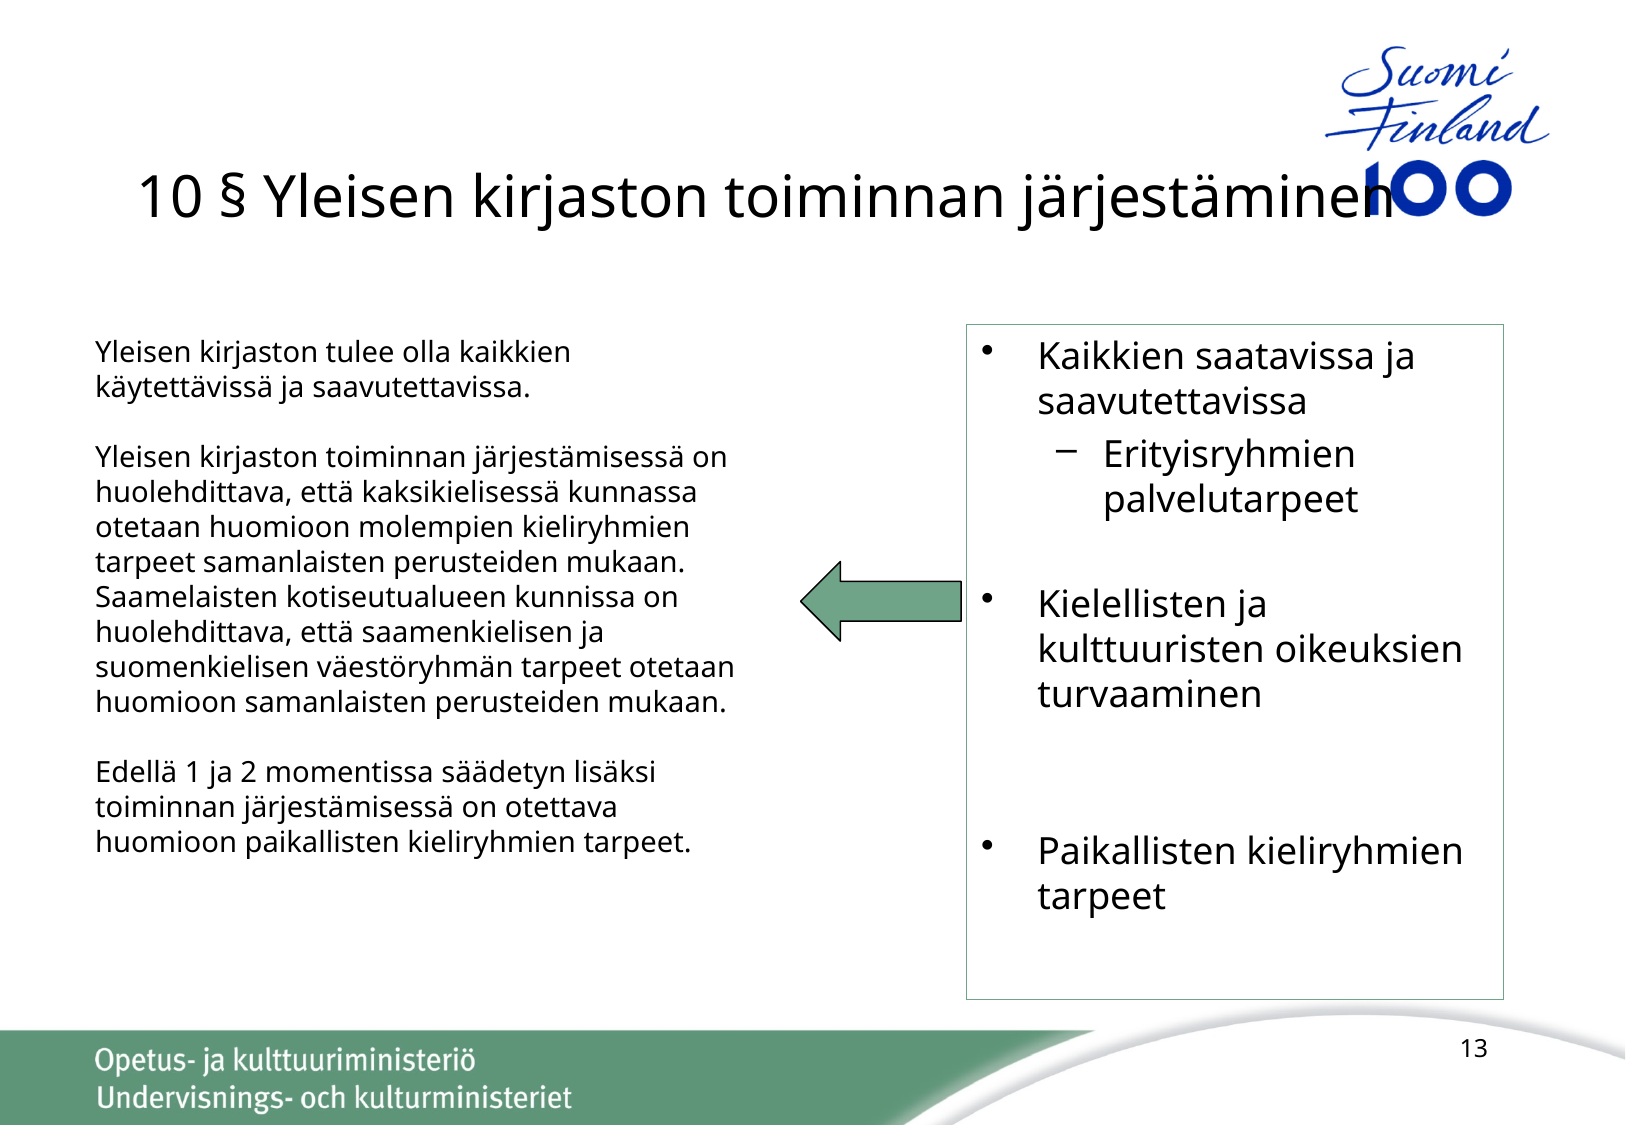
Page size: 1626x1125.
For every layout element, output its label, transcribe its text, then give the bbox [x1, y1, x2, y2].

list Yleisen kirjaston tulee olla kaikkien käytettävissä ja saavutettavissa. Yleisen kirjaston toiminnan järjestämisessä on huolehdittava, että kaksikielisessä kunnassa otetaan huomioon molempien kieliryhmien tarpeet samanlaisten perusteiden mukaan. Saamelaisten kotiseutualueen kunnissa on huolehdittava, että saamenkielisen ja suomenkielisen väestöryhmän tarpeet otetaan huomioon samanlaisten perusteiden mukaan. Edellä 1 ja 2 momentissa säädetyn lisäksi toiminnan järjestämisessä on otettava huomioon paikallisten kieliryhmien tarpeet. [80, 326, 759, 1002]
list Kaikkien saatavissa ja saavutettavissa Erityisryhmien palvelutarpeet Kielellisten ja kulttuuristen oikeuksien turvaaminen Paikallisten kieliryhmien tarpeet [966, 324, 1504, 1000]
slide_number 13 [1164, 1025, 1504, 1100]
title 10 § Yleisen kirjaston toiminnan järjestäminen [121, 99, 1504, 288]
picture [0, 0, 1626, 1125]
text_box [800, 561, 962, 642]
